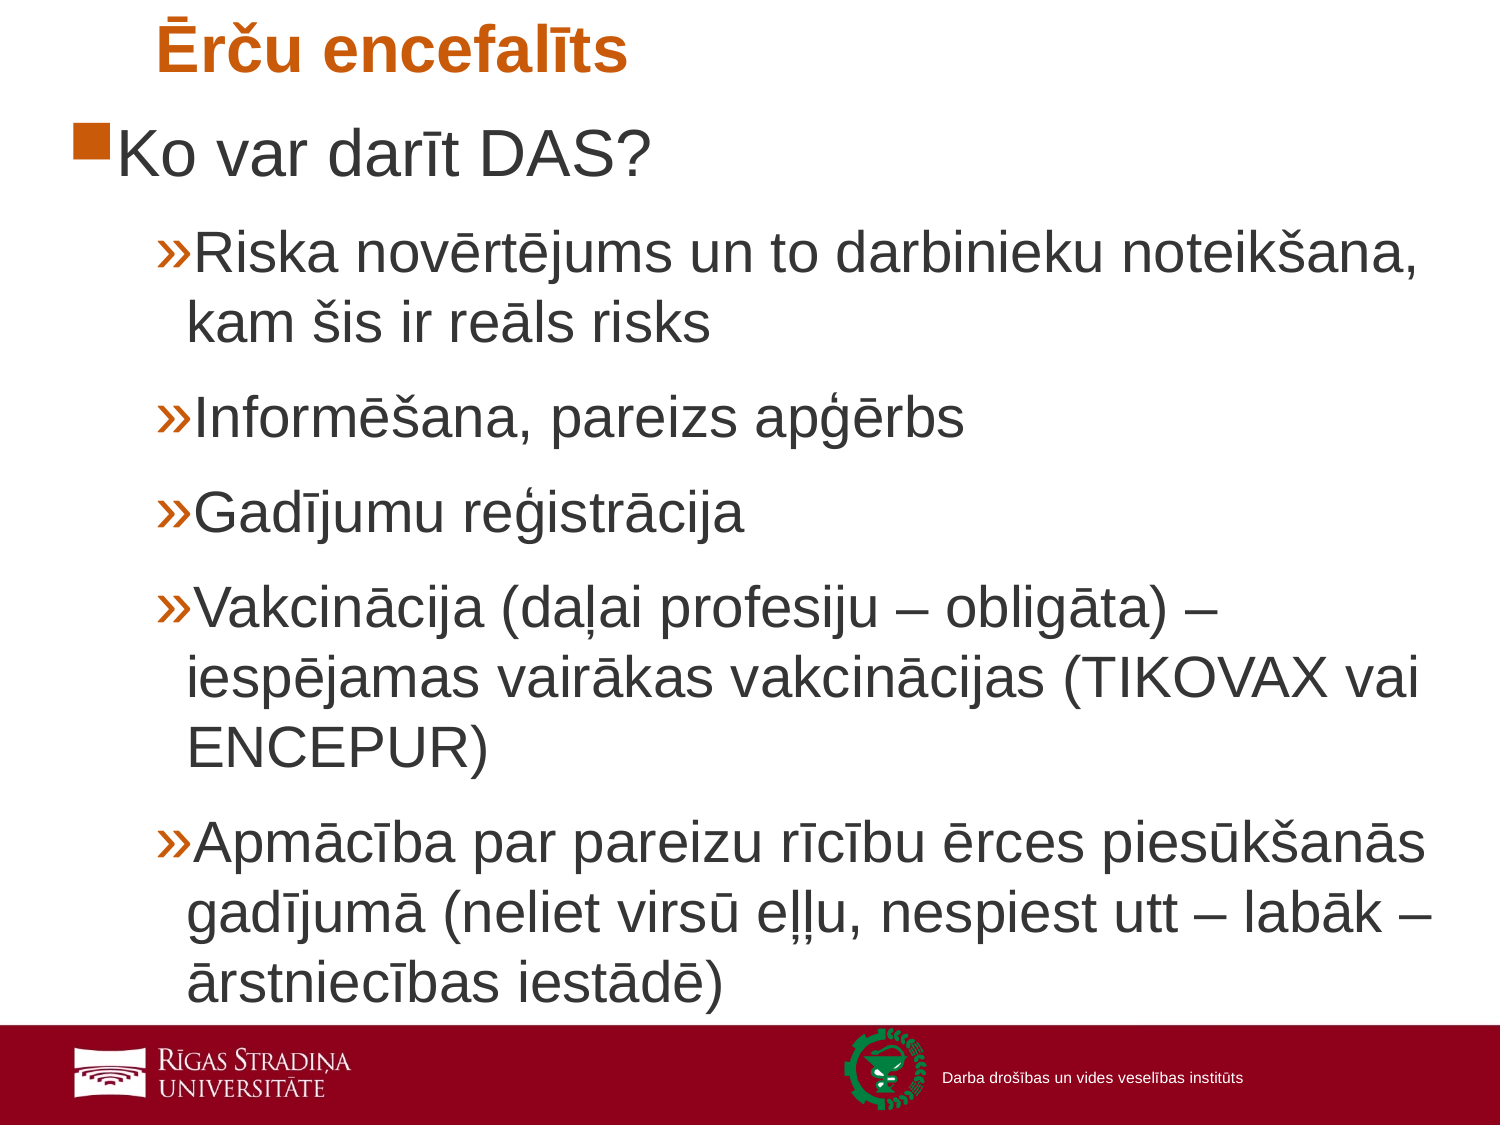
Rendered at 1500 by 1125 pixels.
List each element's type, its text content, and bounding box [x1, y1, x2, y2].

picture [0, 0, 1500, 1125]
list Ko var darīt DAS? Riska novērtējums un to darbinieku noteikšana, kam šis ir reāls risks Informēšana, pareizs apģērbs Gadījumu reģistrācija Vakcinācija (daļai profesiju – obligāta) – iespējamas vairākas vakcinācijas (TIKOVAX vai ENCEPUR) Apmācība par pareizu rīcību ērces piesūkšanās gadījumā (neliet virsū eļļu, nespiest utt – labāk – ārstniecības iestādē) [53, 101, 1459, 1012]
title Ērču encefalīts [140, 0, 1419, 101]
